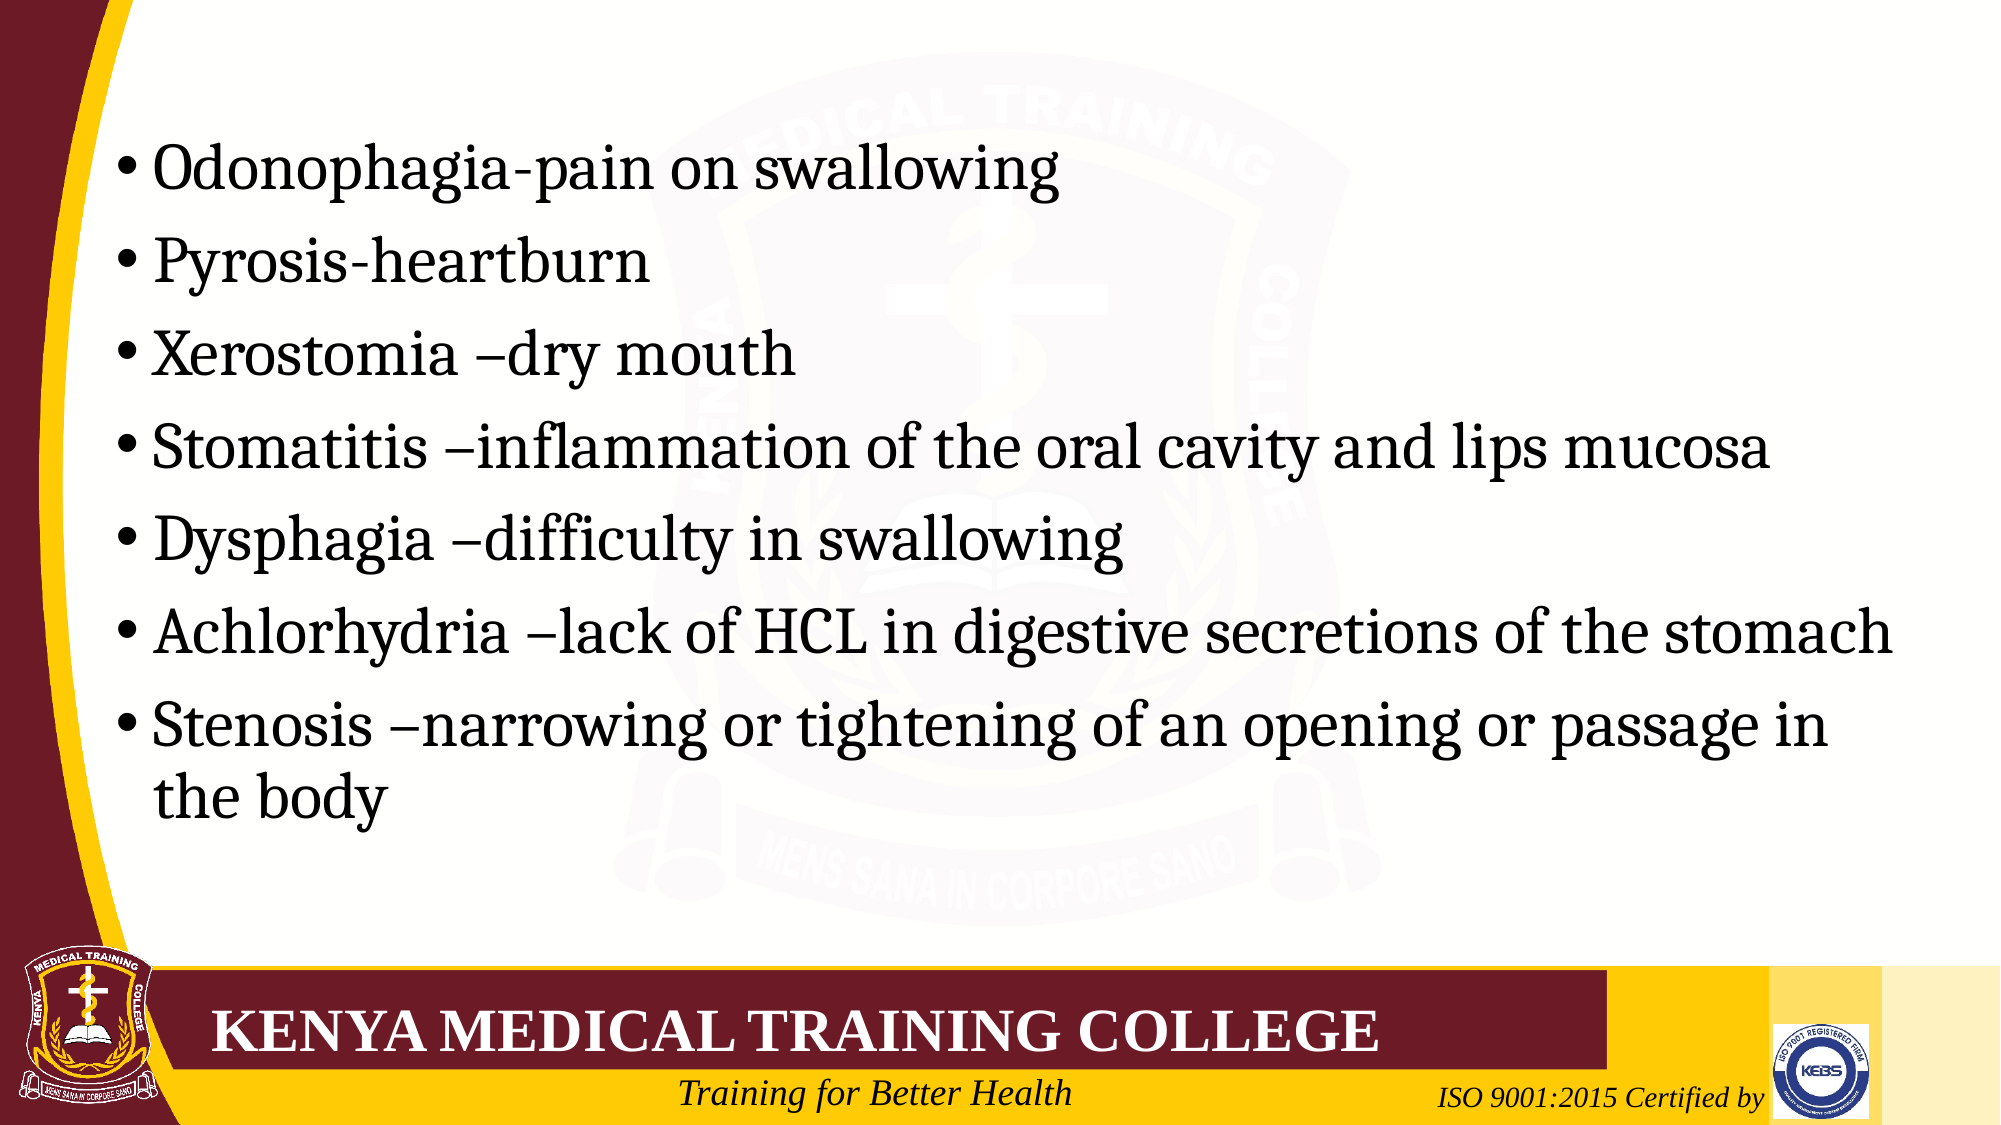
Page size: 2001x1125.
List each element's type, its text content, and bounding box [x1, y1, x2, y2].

list Odonophagia-pain on swallowing Pyrosis-heartburn Xerostomia –dry mouth Stomatitis –inflammation of the oral cavity and lips mucosa Dysphagia –difficulty in swallowing Achlorhydria –lack of HCL in digestive secretions of the stomach Stenosis –narrowing or tightening of an opening or passage in the body [100, 124, 1919, 930]
title [0, 0, 1543, 182]
picture [0, 0, 2000, 1125]
